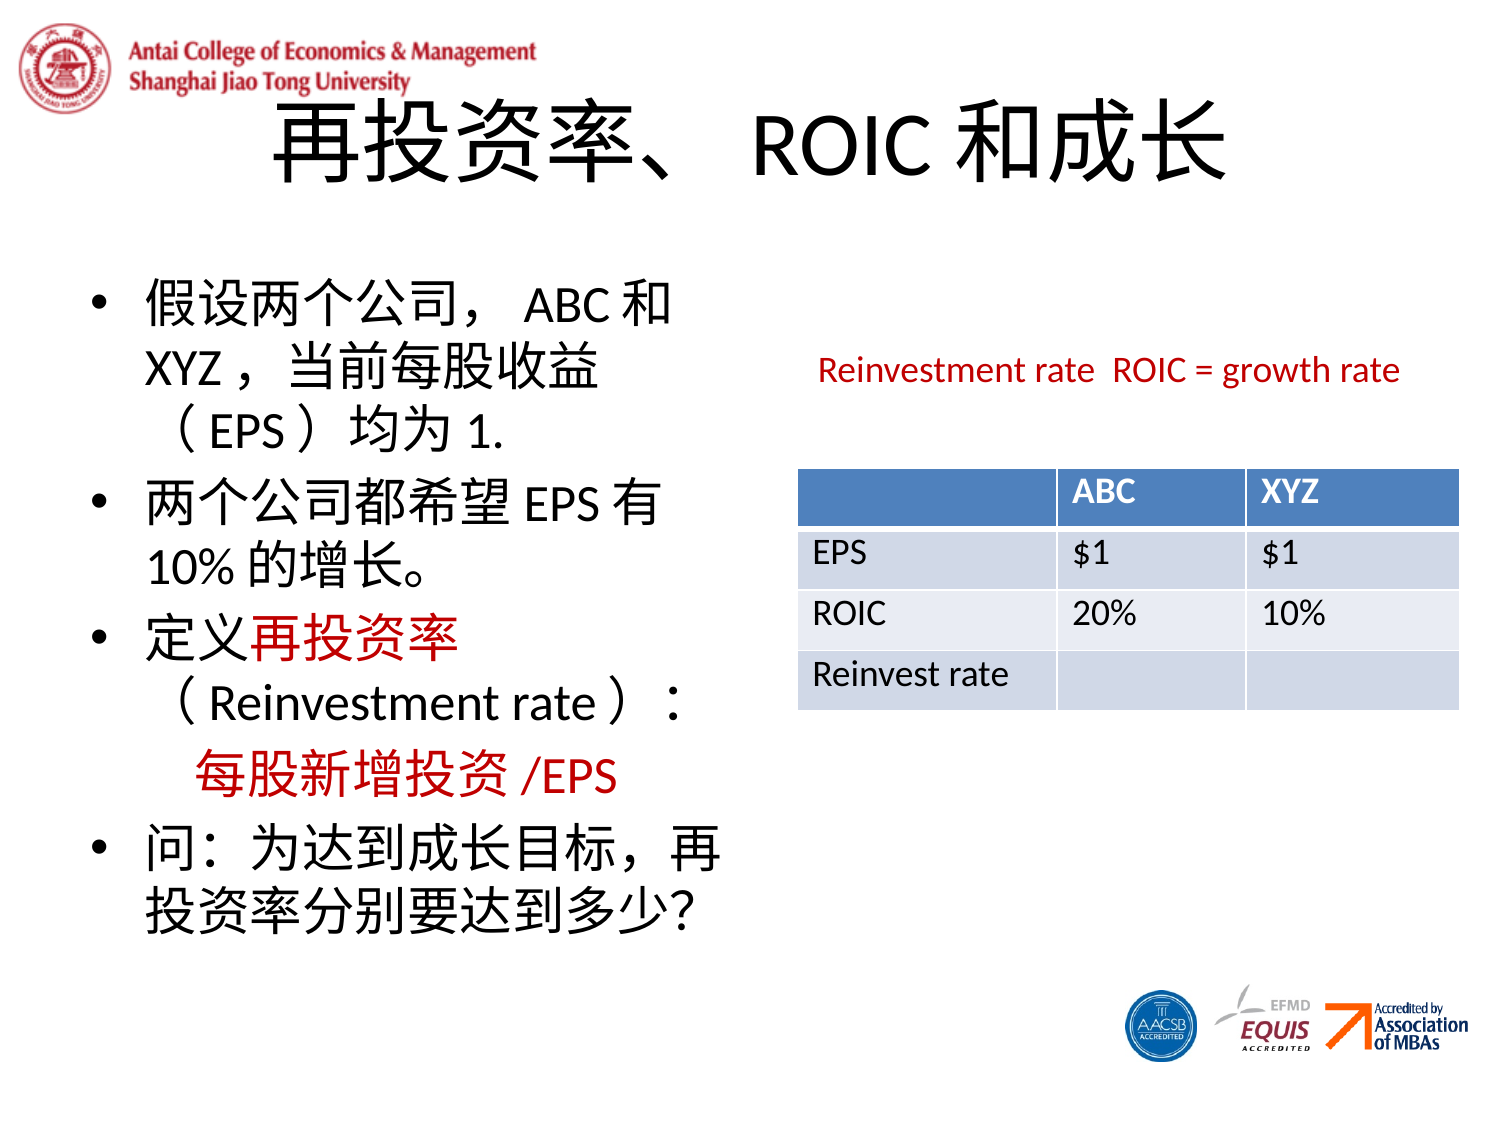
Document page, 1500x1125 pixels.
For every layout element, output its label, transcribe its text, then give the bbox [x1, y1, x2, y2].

table_cell EPS [798, 532, 1056, 589]
table_cell $1 [1058, 532, 1245, 589]
table_header [798, 469, 1056, 526]
table_cell 10% [1247, 591, 1459, 650]
list 假设两个公司，ABC和XYZ，当前每股收益（EPS）均为1. 两个公司都希望EPS有10%的增长。 定义再投资率（Reinvestment rate）： 每股新增投资/EPS 问：为达到成长目标，再投资率分别要达到多少？ [75, 262, 738, 1005]
table_header XYZ [1247, 469, 1459, 526]
table_cell [1247, 651, 1459, 710]
table_cell [1058, 651, 1245, 710]
table_cell ROIC [798, 591, 1056, 650]
table_cell 20% [1058, 591, 1245, 650]
picture [1125, 990, 1197, 1062]
table_cell Reinvest rate [798, 651, 1056, 710]
table_header ABC [1058, 469, 1245, 526]
title 再投资率、ROIC和成长 [75, 45, 1425, 233]
picture [1214, 984, 1310, 1051]
picture [1325, 1002, 1468, 1050]
table_cell $1 [1247, 532, 1459, 589]
picture [2, 19, 548, 119]
